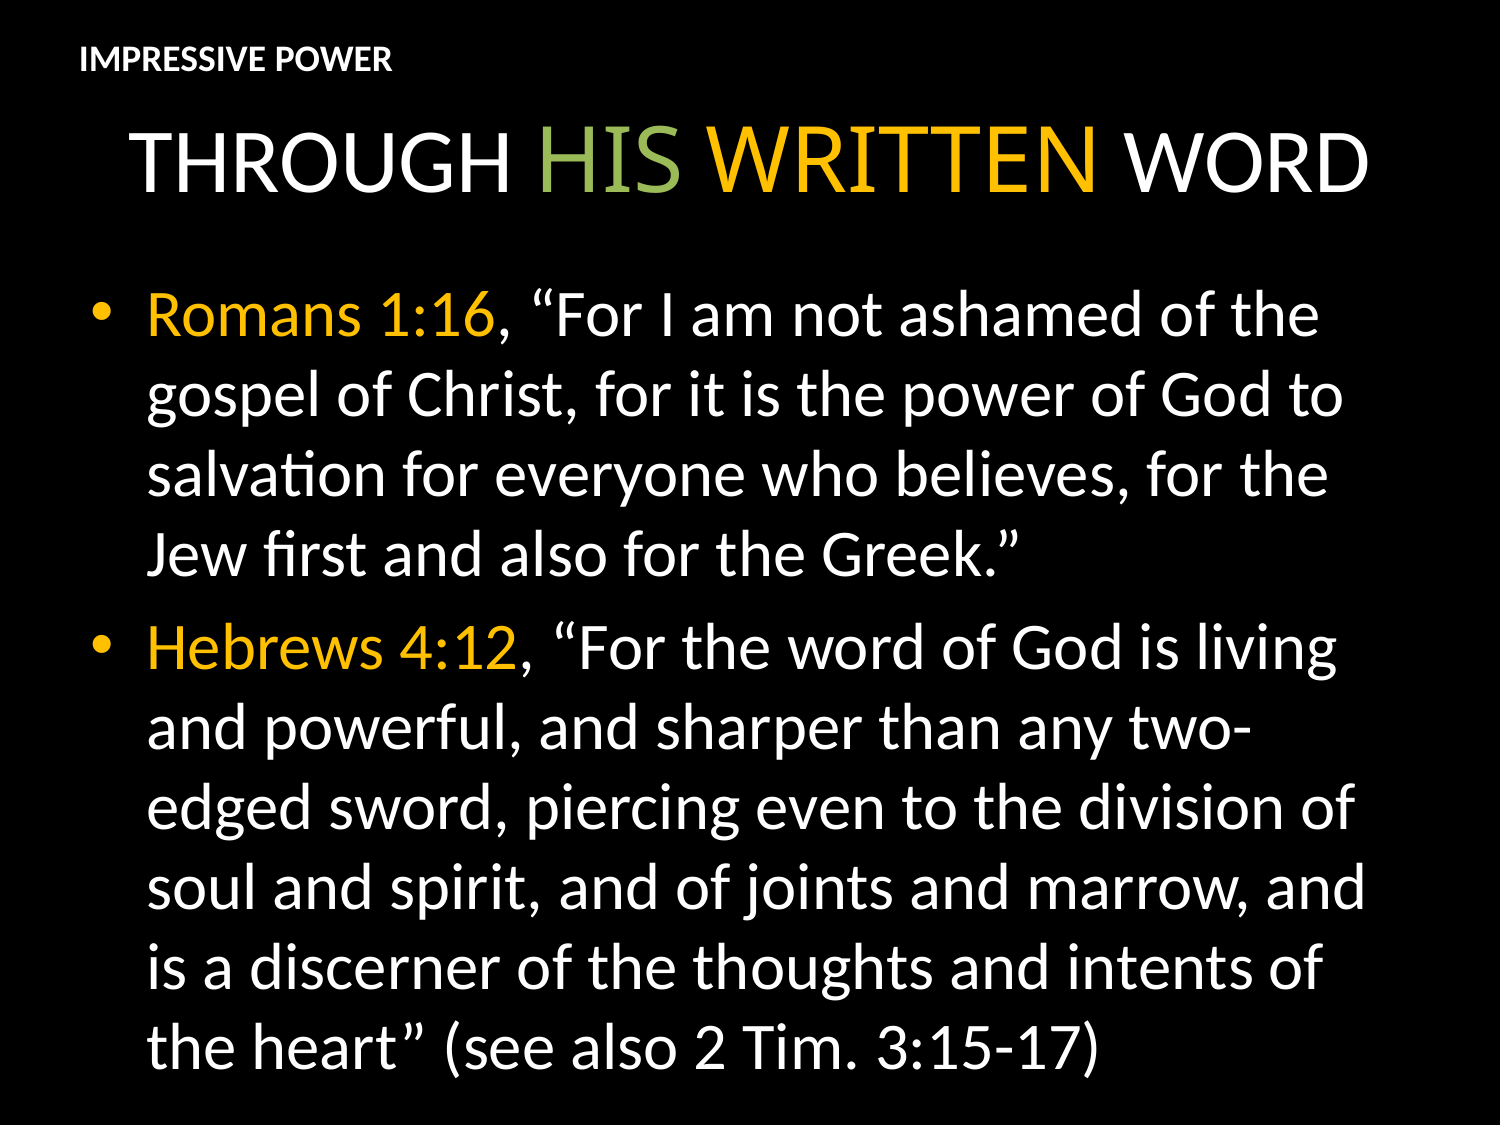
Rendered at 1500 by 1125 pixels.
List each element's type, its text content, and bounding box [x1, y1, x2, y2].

list Romans 1:16, “For I am not ashamed of the gospel of Christ, for it is the power of God to salvation for everyone who believes, for the Jew first and also for the Greek.” Hebrews 4:12, “For the word of God is living and powerful, and sharper than any two-edged sword, piercing even to the division of soul and spirit, and of joints and marrow, and is a discerner of the thoughts and intents of the heart” (see also 2 Tim. 3:15-17) [75, 262, 1425, 1005]
text_box IMPRESSIVE POWER [64, 26, 409, 87]
title THROUGH HIS WRITTEN WORD [75, 62, 1425, 250]
